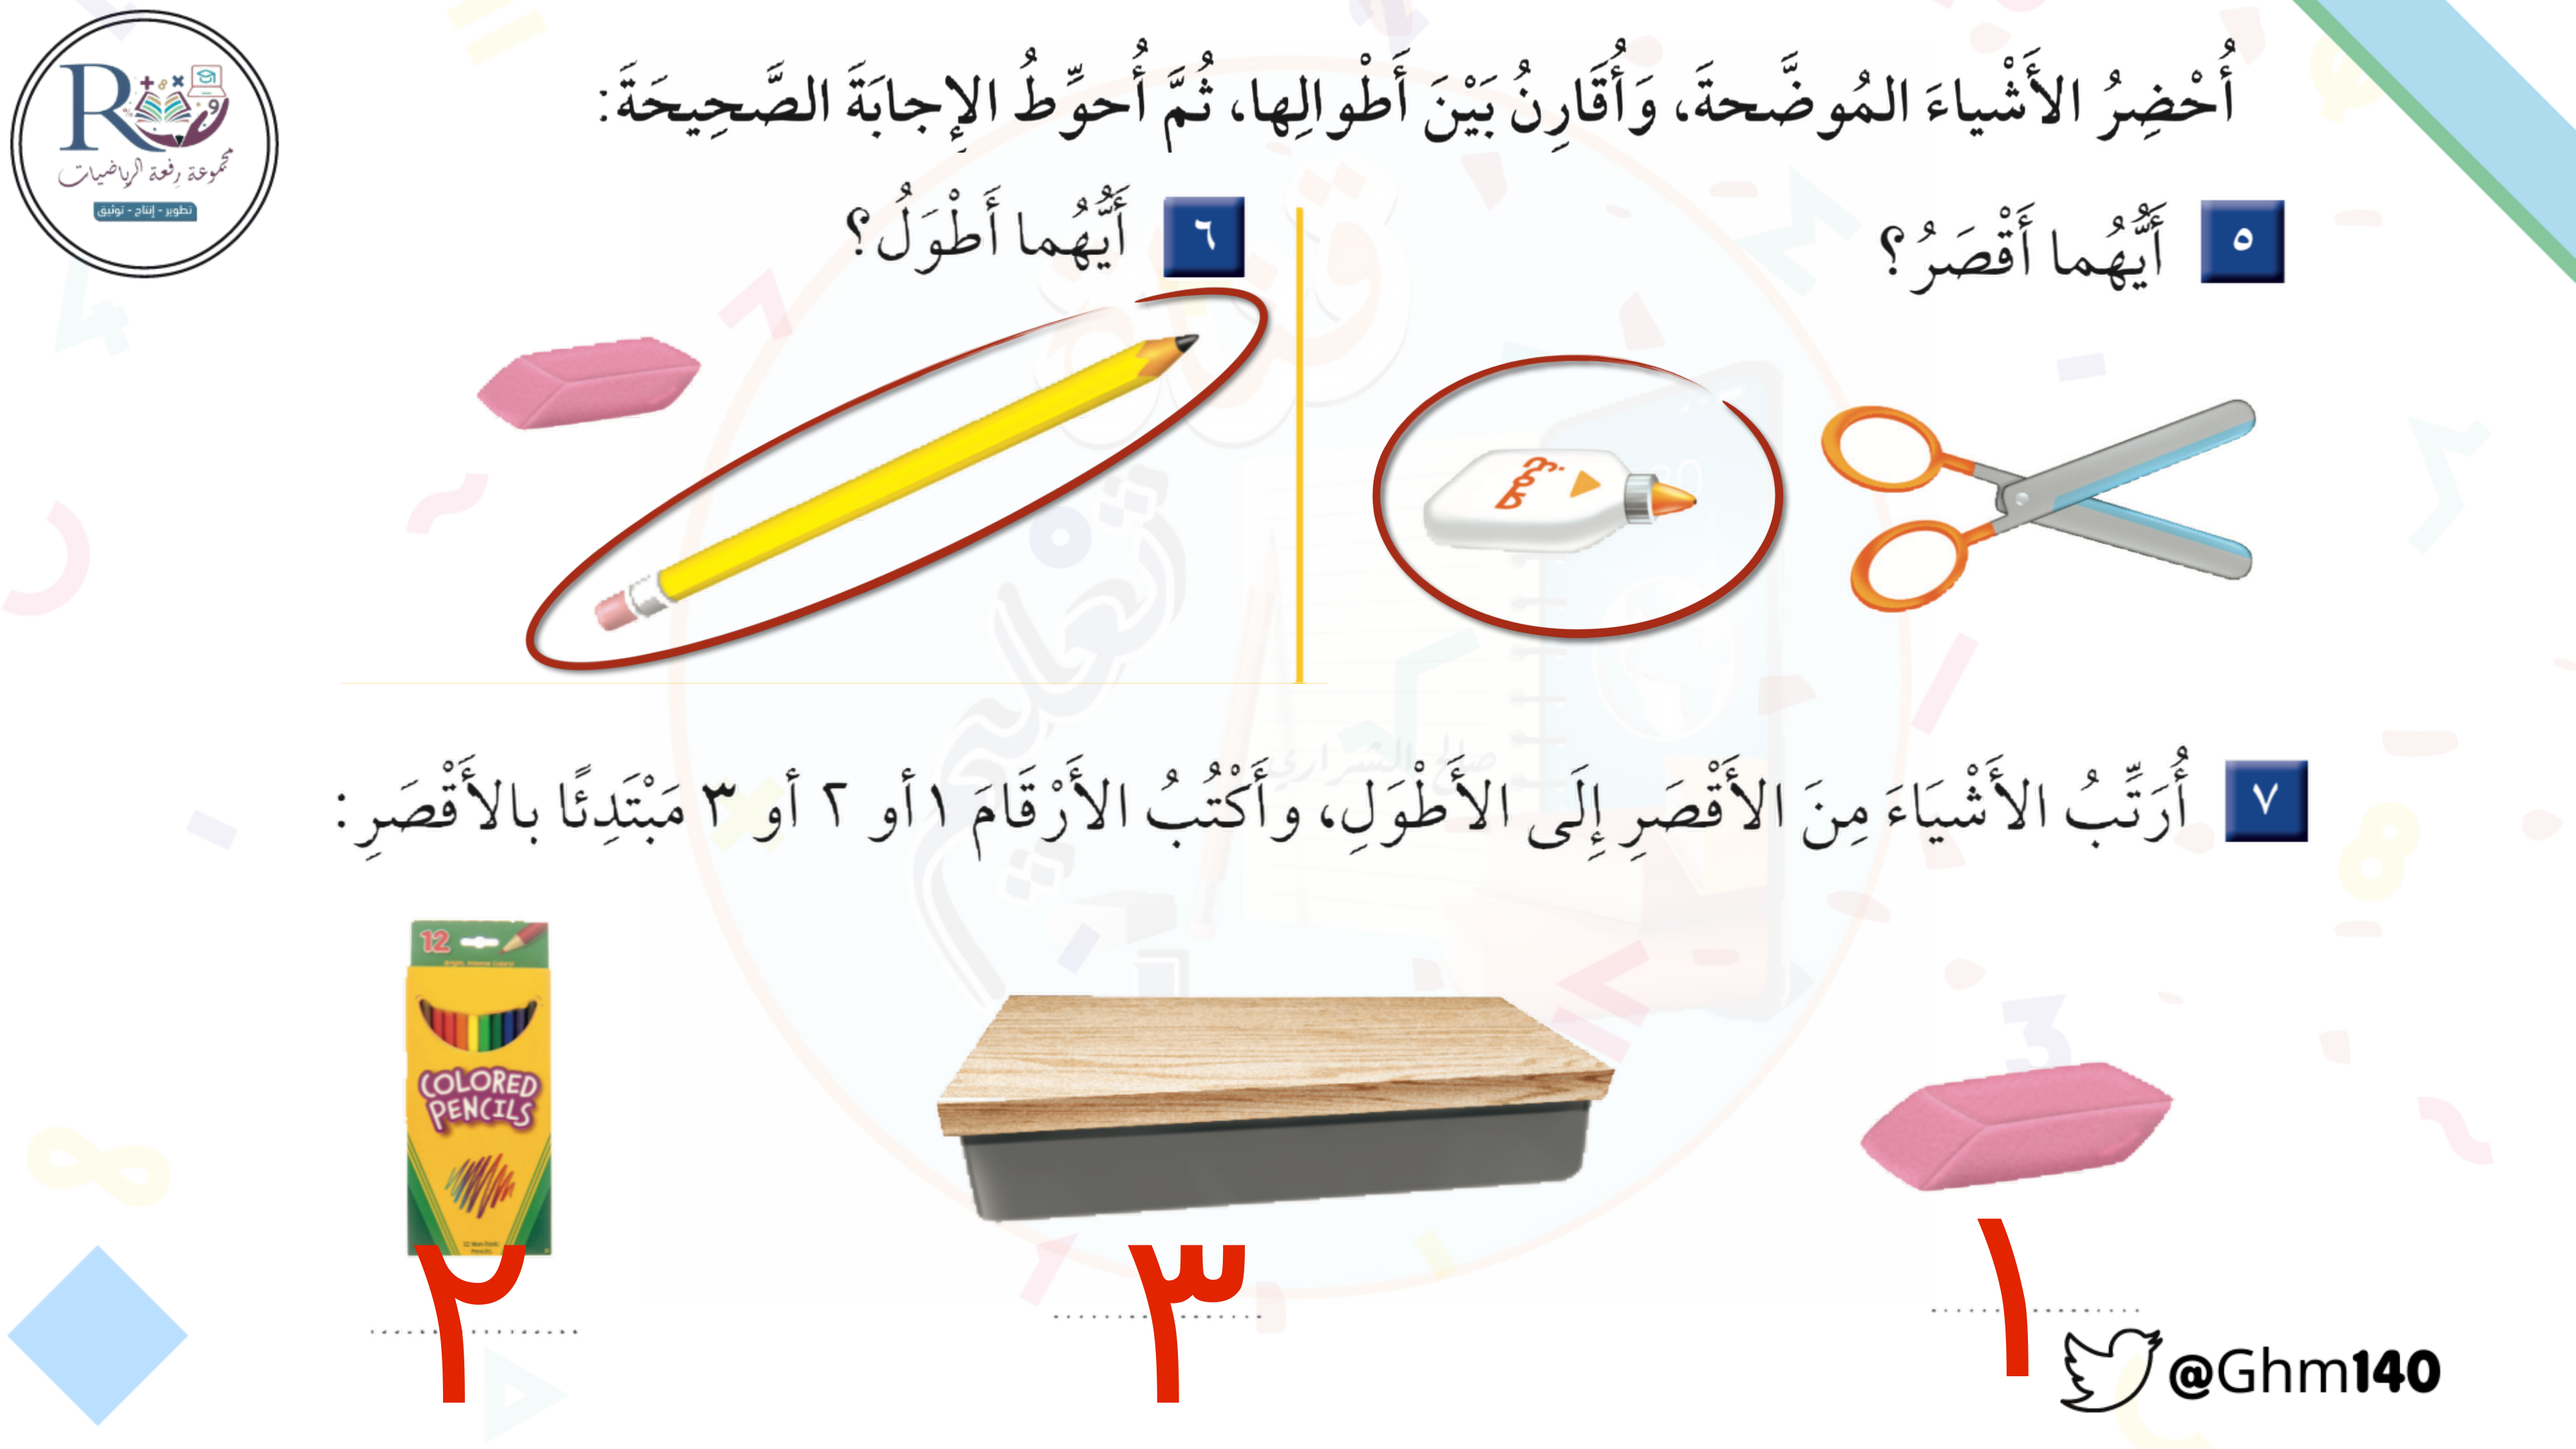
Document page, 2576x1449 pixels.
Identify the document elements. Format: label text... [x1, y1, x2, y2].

picture [0, 0, 2576, 1449]
text_box ٢ [368, 1367, 573, 1449]
text_box ١ [1908, 1367, 2113, 1436]
text_box ٣ [1083, 1367, 1288, 1449]
